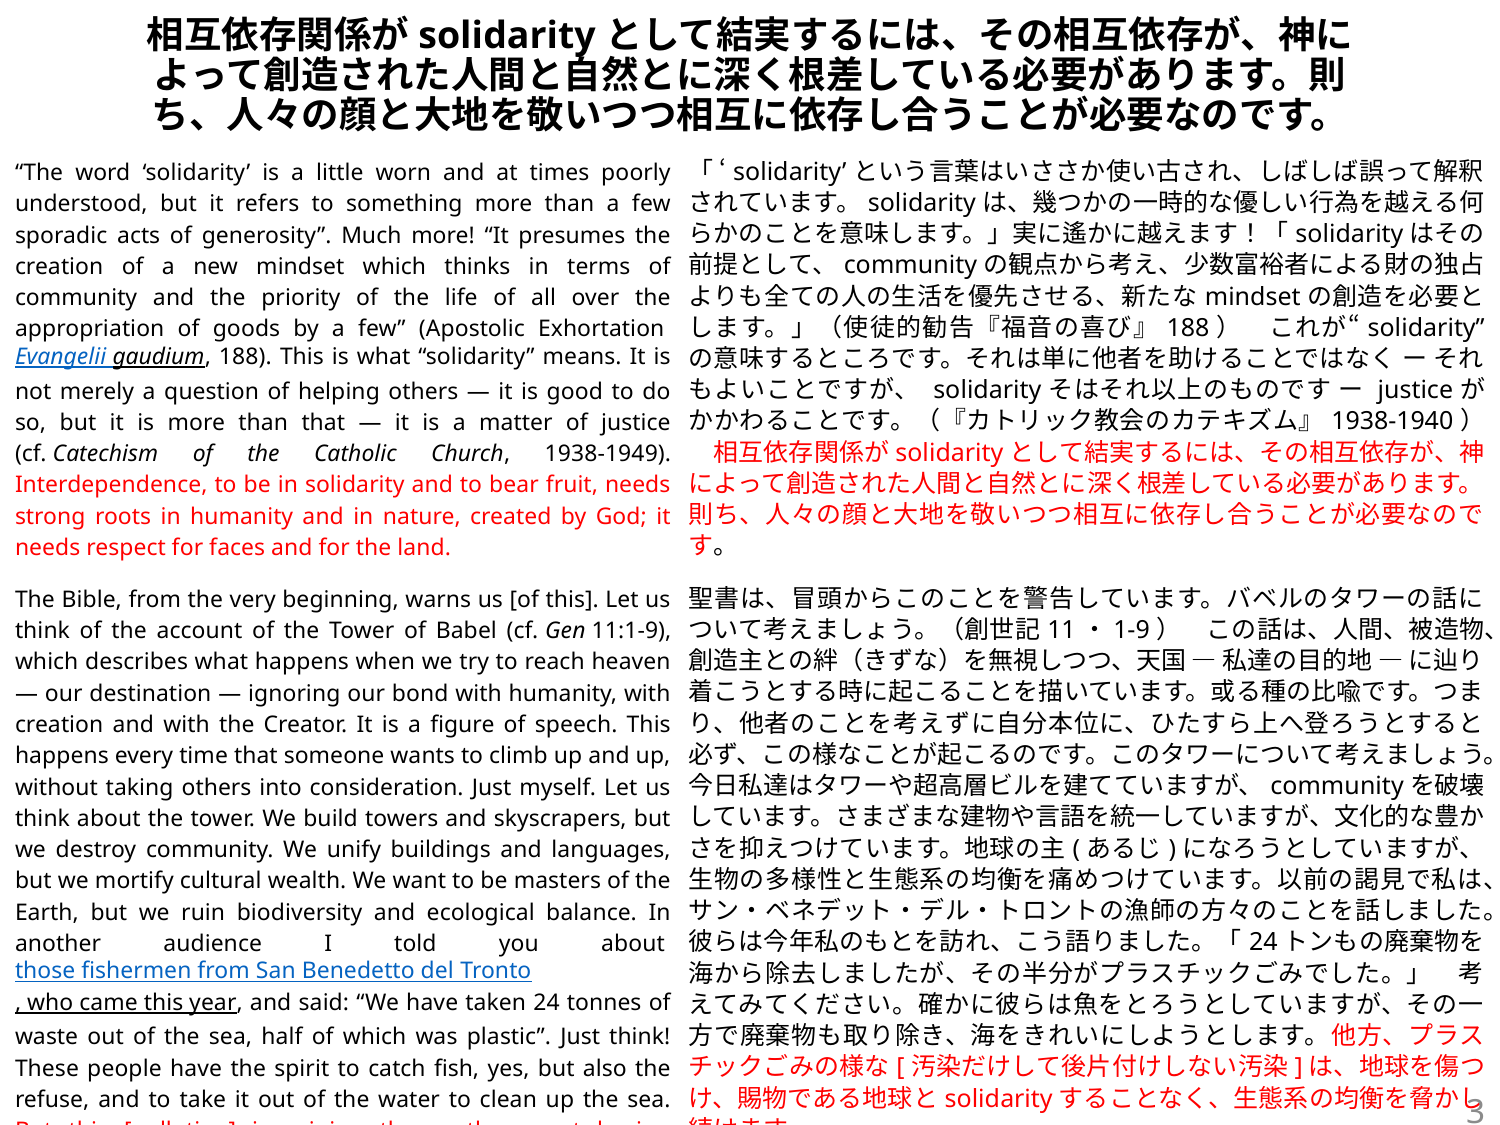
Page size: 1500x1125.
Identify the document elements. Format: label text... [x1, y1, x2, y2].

slide_number 3 [1418, 1082, 1500, 1125]
title 相互依存関係がsolidarityとして結実するには、その相互依存が、神によって創造された人間と自然とに深く根差している必要があります。則ち、人々の顔と大地を敬いつつ相互に依存し合うことが必要なのです。 [128, 69, 1372, 129]
list “The word ‘solidarity’ is a little worn and at times poorly understood, but it refers to something more than a few sporadic acts of generosity”. Much more! “It presumes the creation of a new mindset which thinks in terms of community and the priority of the life of all over the appropriation of goods by a few” (Apostolic Exhortation Evangelii gaudium, 188). This is what “solidarity” means. It is not merely a question of helping others — it is good to do so, but it is more than that — it is a matter of justice (cf. Catechism of the Catholic Church, 1938-1949). Interdependence, to be in solidarity and to bear fruit, needs strong roots in humanity and in nature, created by God; it needs respect for faces and for the land. The Bible, from the very beginning, warns us [of this]. Let us think of the account of the Tower of Babel (cf. Gen 11:1-9), which describes what happens when we try to reach heaven — our destination — ignoring our bond with humanity, with creation and with the Creator. It is a figure of speech. This happens every time that someone wants to climb up and up, without taking others into consideration. Just myself. Let us think about the tower. We build towers and skyscrapers, but we destroy community. We unify buildings and languages, but we mortify cultural wealth. We want to be masters of the Earth, but we ruin biodiversity and ecological balance. In another audience I told you about those fishermen from San Benedetto del Tronto, who came this year, and said: “We have taken 24 tonnes of waste out of the sea, half of which was plastic”. Just think! These people have the spirit to catch fish, yes, but also the refuse, and to take it out of the water to clean up the sea. But this [pollution] is ruining the earth — not having solidarity with the earth, which is a gift — and the ecological balance. [0, 146, 673, 1125]
list 「 ‘solidarity’という言葉はいささか使い古され、しばしば誤って解釈されています。solidarityは、幾つかの一時的な優しい行為を越える何らかのことを意味します。」実に遙かに越えます！「solidarityはその前提として、communityの観点から考え、少数富裕者による財の独占よりも全ての人の生活を優先させる、新たなmindsetの創造を必要とします。」（使徒的勧告『福音の喜び』188） これが“solidarity” の意味するところです。それは単に他者を助けることではなく ー それもよいことですが、 solidarityそはそれ以上のものです ー justiceがかかわることです。（『カトリック教会のカテキズム』1938-1940） 相互依存関係がsolidarityとして結実するには、その相互依存が、神によって創造された人間と自然とに深く根差している必要があります。則ち、人々の顔と大地を敬いつつ相互に依存し合うことが必要なのです。 聖書は、冒頭からこのことを警告しています。バベルのタワーの話について考えましょう。（創世記11・1-9） この話は、人間、被造物、創造主との絆（きずな）を無視しつつ、天国 ― 私達の目的地 ― に辿り着こうとする時に起こることを描いています。或る種の比喩です。つまり、他者のことを考えずに自分本位に、ひたすら上へ登ろうとすると必ず、この様なことが起こるのです。このタワーについて考えましょう。今日私達はタワーや超高層ビルを建てていますが、communityを破壊しています。さまざまな建物や言語を統一していますが、文化的な豊かさを抑えつけています。地球の主(あるじ)になろうとしていますが、生物の多様性と生態系の均衡を痛めつけています。以前の謁見で私は、サン・ベネデット・デル・トロントの漁師の方々のことを話しました。彼らは今年私のもとを訪れ、こう語りました。「24トンもの廃棄物を海から除去しましたが、その半分がプラスチックごみでした。」 考えてみてください。確かに彼らは魚をとろうとしていますが、その一方で廃棄物も取り除き、海をきれいにしようとします。他方、プラスチックごみの様な[汚染だけして後片付けしない汚染]は、地球を傷つけ、賜物である地球とsolidarityすることなく、生態系の均衡を脅かし続けます。 [673, 146, 1500, 1125]
